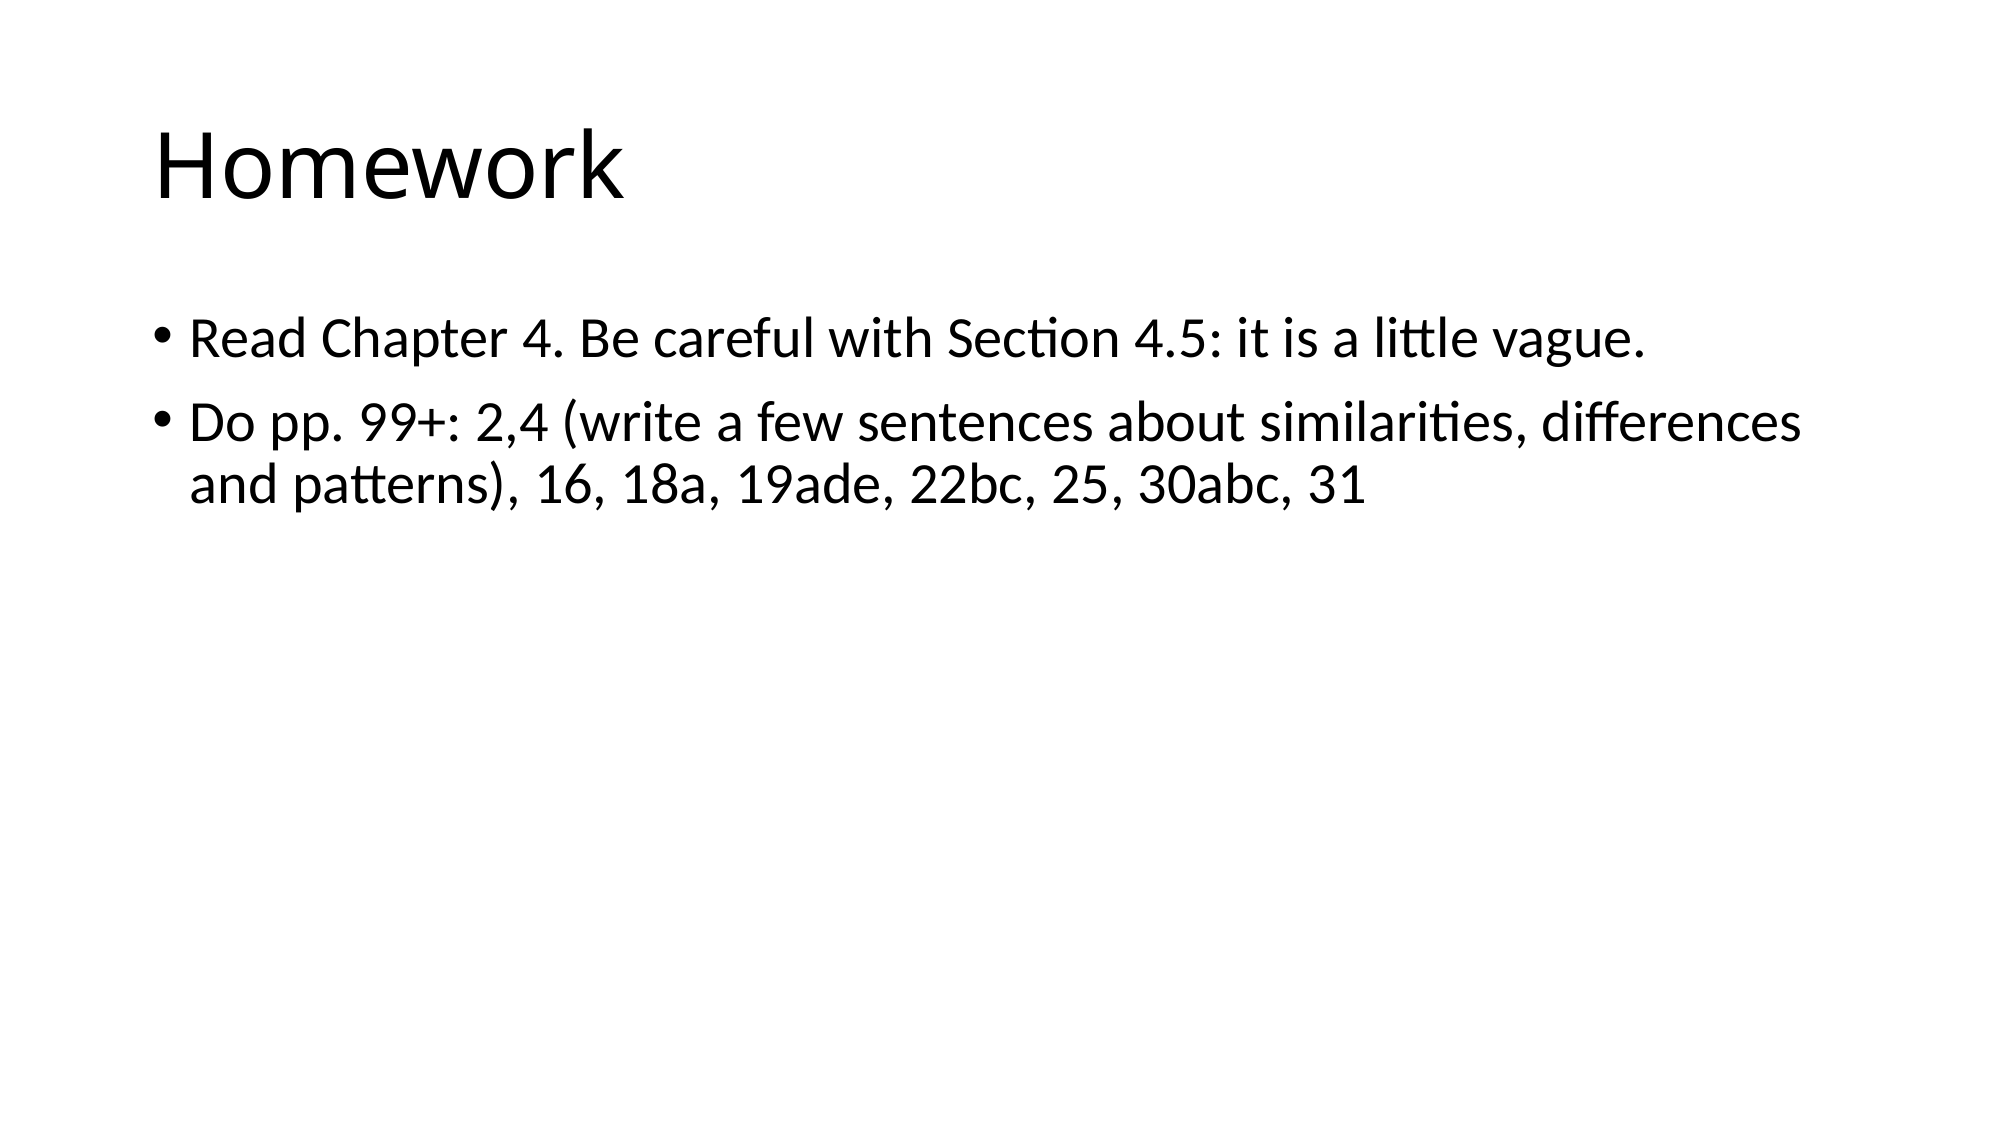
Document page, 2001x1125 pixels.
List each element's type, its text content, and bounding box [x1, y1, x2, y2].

list Read Chapter 4. Be careful with Section 4.5: it is a little vague. Do pp. 99+: 2,4 (write a few sentences about similarities, differences and patterns), 16, 18a, 19ade, 22bc, 25, 30abc, 31 [137, 299, 1863, 1014]
title Homework [137, 59, 1863, 278]
